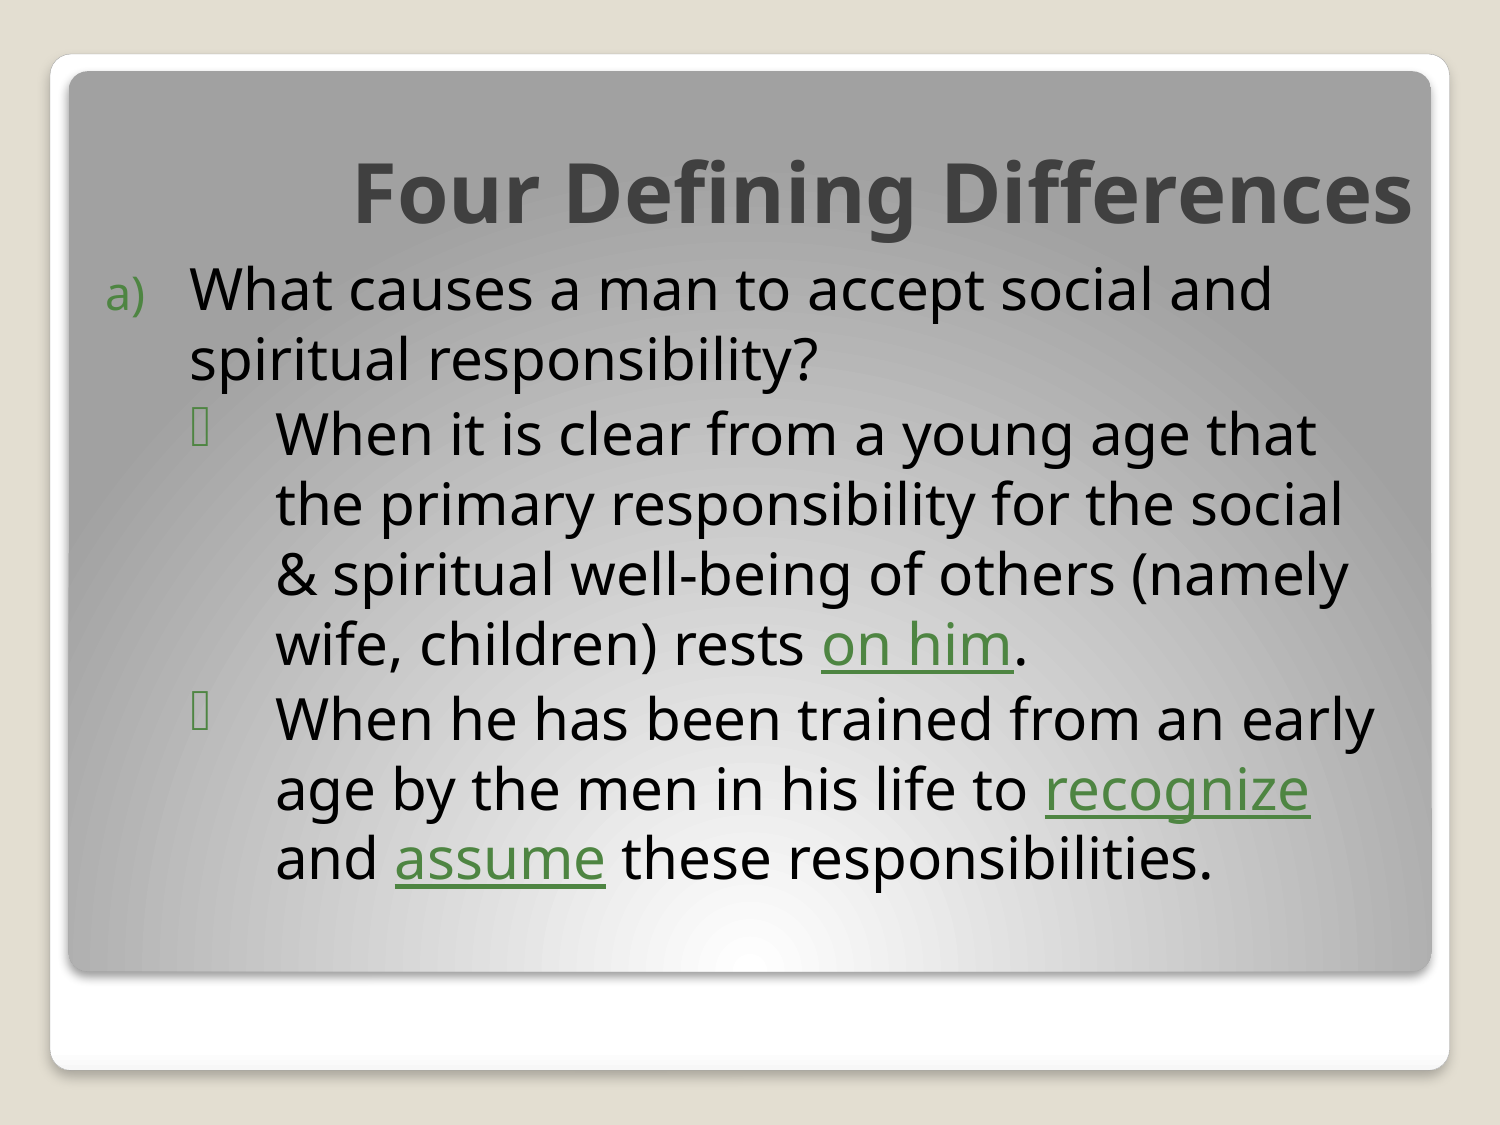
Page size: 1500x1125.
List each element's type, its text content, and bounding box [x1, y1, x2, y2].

list What causes a man to accept social and spiritual responsibility? When it is clear from a young age that the primary responsibility for the social & spiritual well-being of others (namely wife, children) rests on him. When he has been trained from an early age by the men in his life to recognize and assume these responsibilities. [75, 237, 1418, 1025]
title Four Defining Differences [87, 75, 1430, 248]
